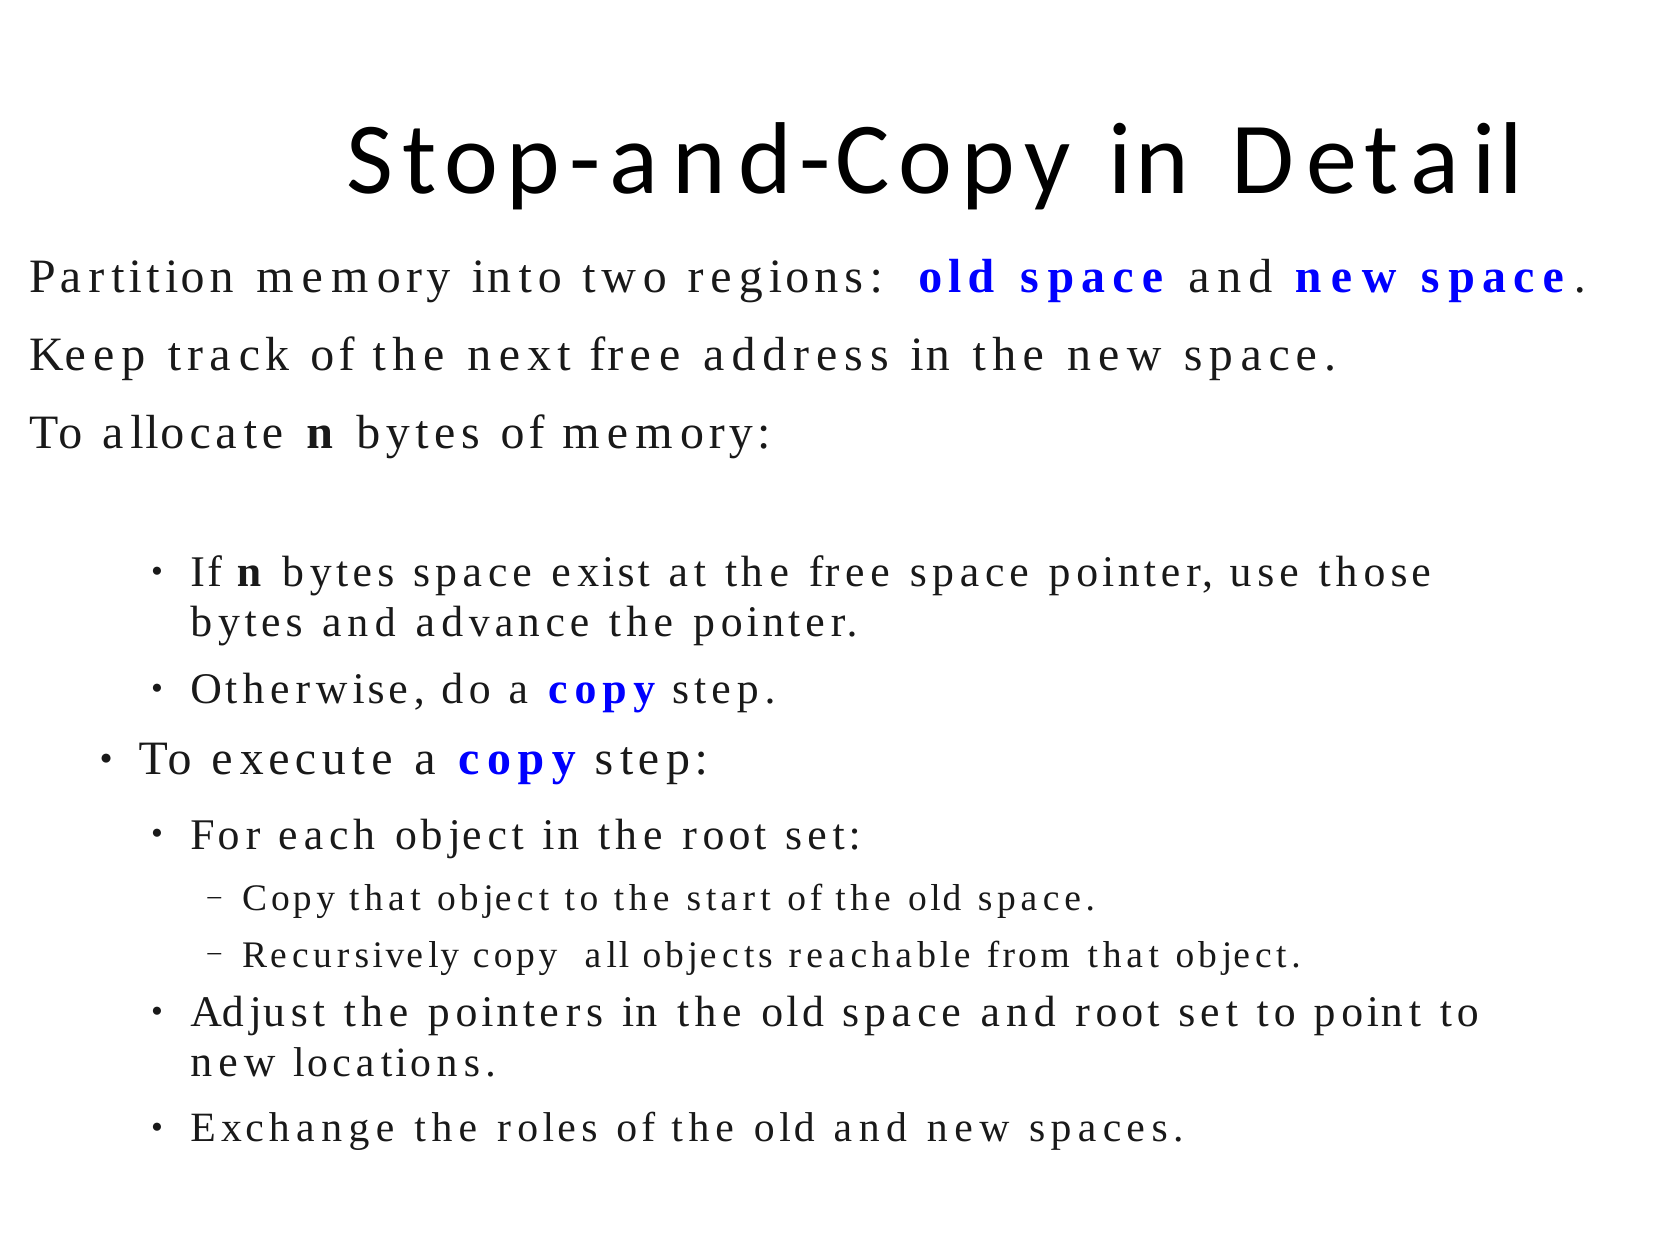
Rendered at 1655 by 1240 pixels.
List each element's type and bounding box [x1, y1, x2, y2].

text_box [149, 674, 169, 697]
text_box [149, 557, 169, 581]
text_box [149, 820, 169, 843]
text_box [149, 1113, 169, 1137]
text_box [97, 743, 119, 769]
text_box [188, 985, 1568, 1151]
text_box [188, 805, 1077, 858]
title [82, 49, 1572, 244]
text_box [149, 997, 169, 1021]
text_box [136, 726, 727, 785]
text_box [205, 877, 225, 966]
text_box [188, 546, 1550, 713]
text_box [240, 861, 1366, 975]
text_box [27, 244, 1655, 458]
